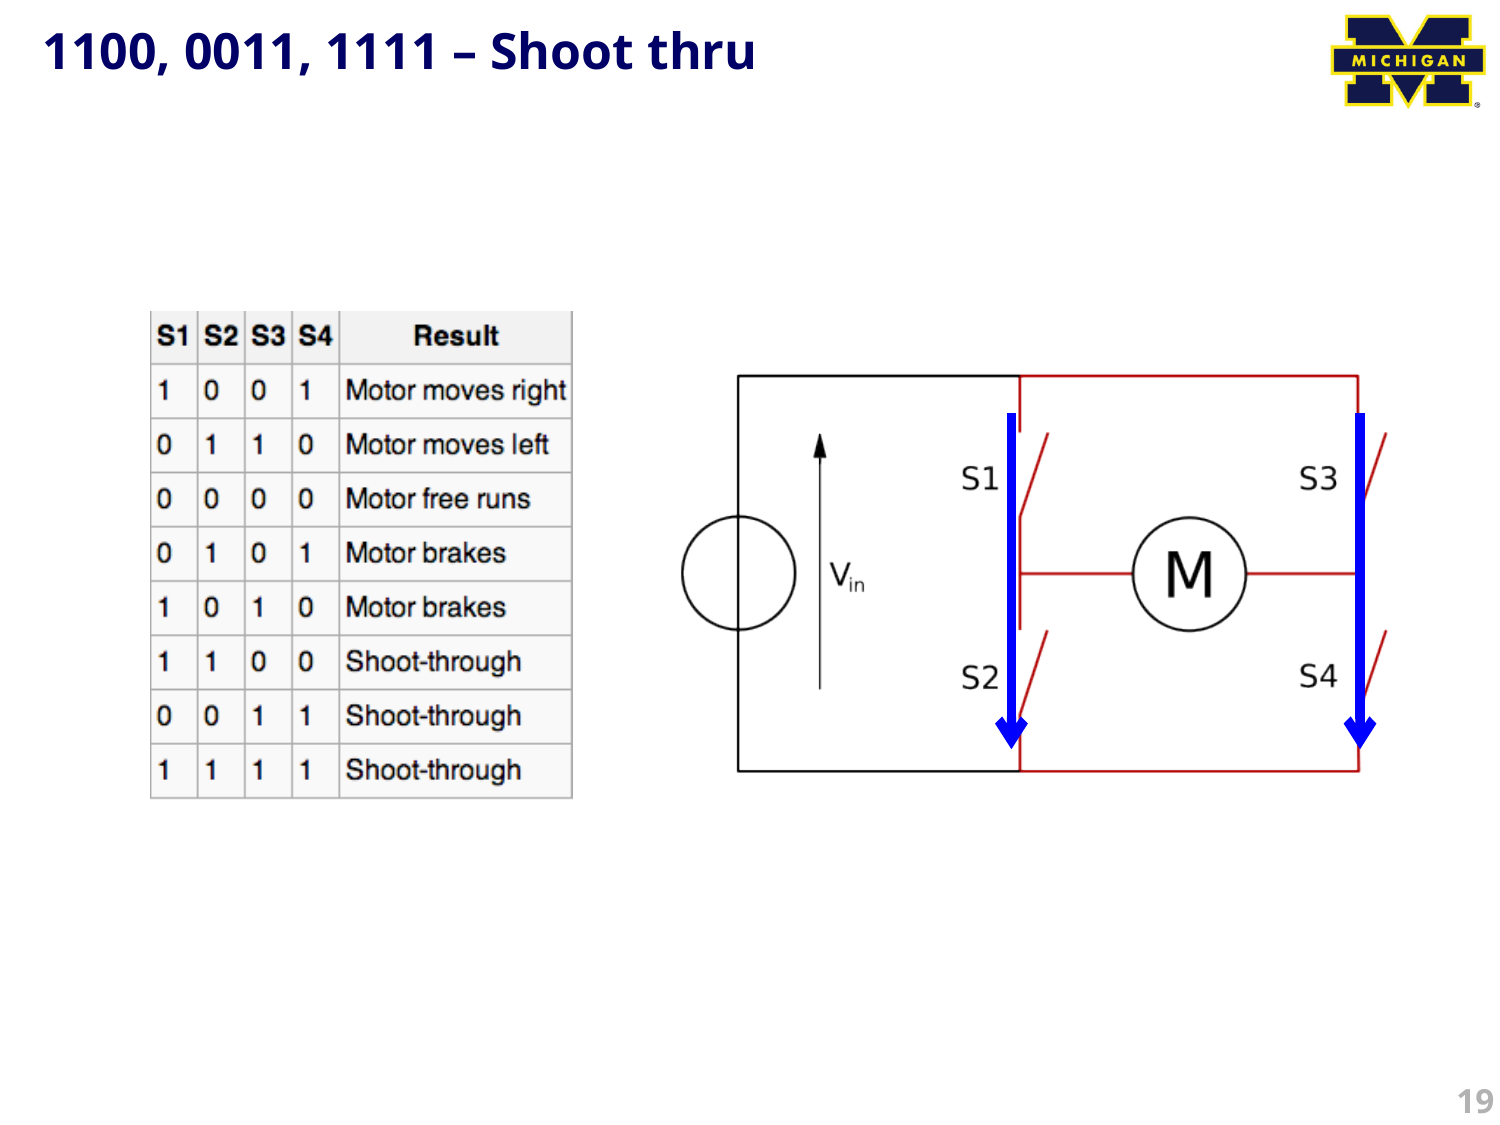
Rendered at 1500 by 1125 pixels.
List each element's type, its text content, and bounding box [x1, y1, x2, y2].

slide_number 19 [1034, 1072, 1500, 1125]
picture [667, 350, 1401, 801]
title 1100, 0011, 1111 – Shoot thru [27, 12, 1485, 163]
picture [149, 311, 573, 801]
